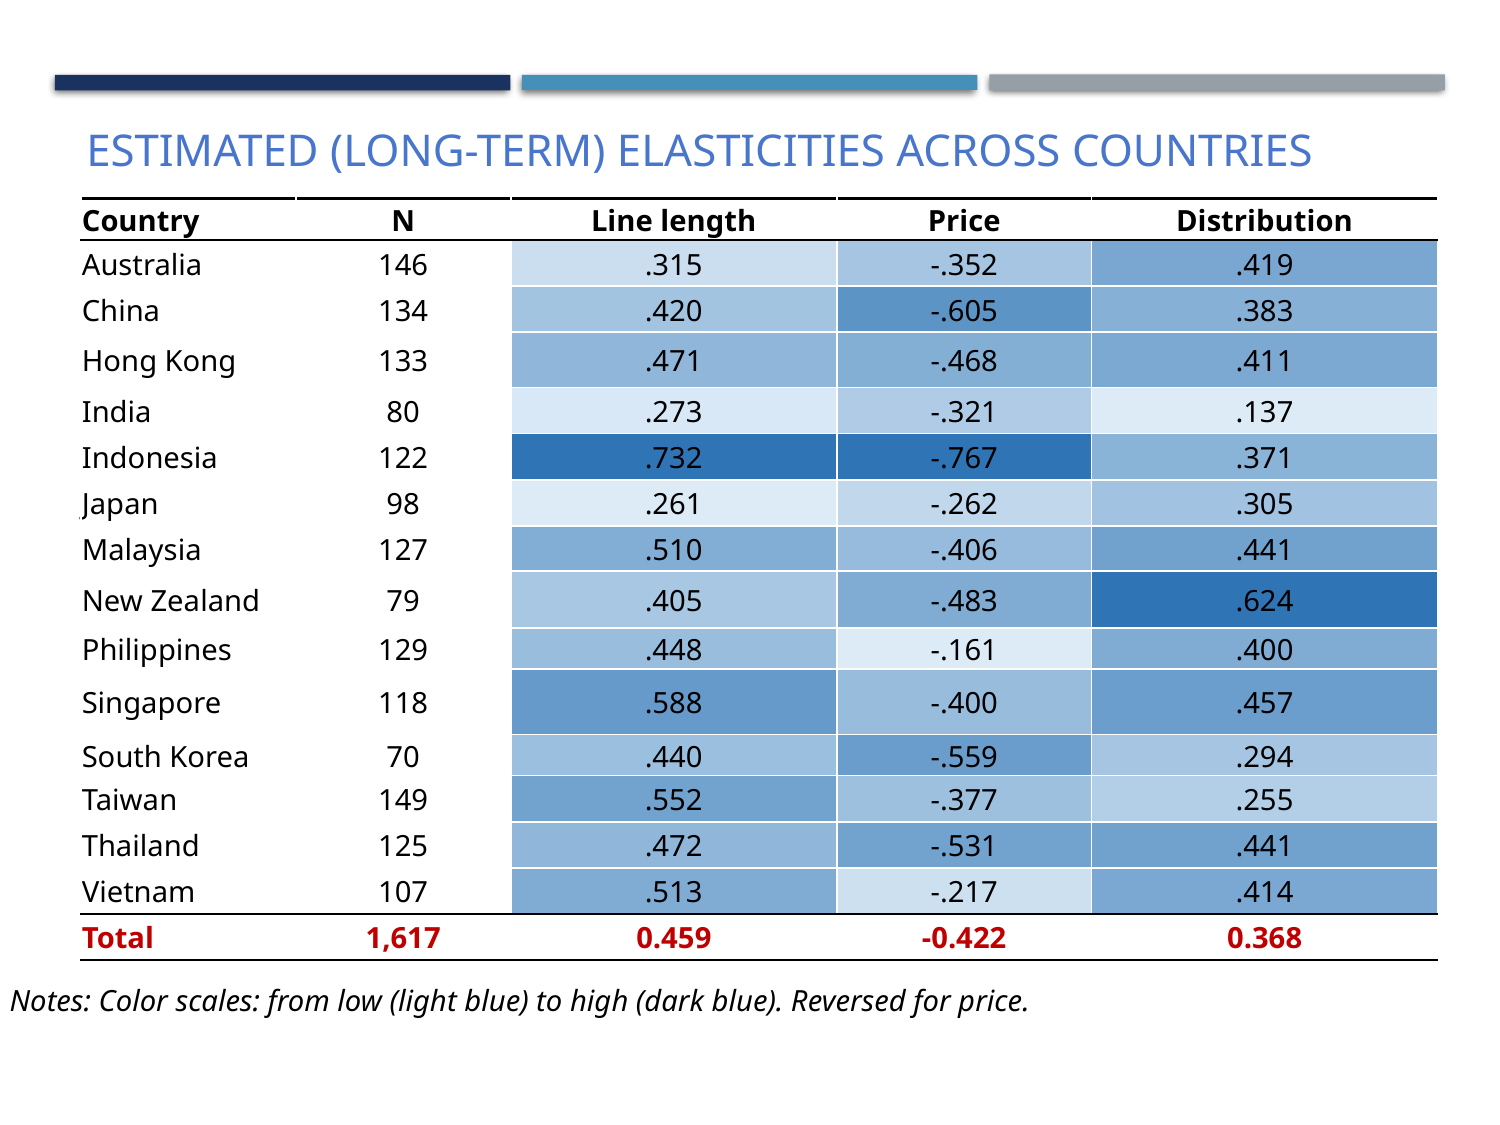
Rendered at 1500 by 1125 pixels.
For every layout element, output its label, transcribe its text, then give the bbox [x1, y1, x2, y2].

table_cell .457 [1092, 670, 1437, 734]
table_cell 134 [297, 287, 510, 331]
table_cell .510 [512, 527, 836, 570]
table_cell Japan [82, 481, 295, 525]
table_cell .294 [1092, 735, 1437, 775]
table_cell .420 [512, 287, 836, 331]
table_cell -.352 [838, 241, 1091, 285]
table_cell -.217 [838, 869, 1091, 913]
table_cell .441 [1092, 527, 1437, 570]
table_cell South Korea [82, 735, 295, 775]
title Estimated (long-term) Elasticities across countries [71, 115, 1429, 311]
table_header Price [838, 200, 1091, 239]
table_cell .261 [512, 481, 836, 525]
table_cell -.377 [838, 776, 1091, 821]
table_cell .414 [1092, 869, 1437, 913]
table_cell 118 [297, 670, 510, 734]
table_header Distribution [1092, 200, 1437, 239]
table_cell Indonesia [82, 434, 295, 479]
table_header Line length [512, 200, 836, 239]
table_cell .405 [512, 572, 836, 627]
table_cell -.406 [838, 527, 1091, 570]
table_cell 80 [297, 388, 510, 433]
table_cell 0.459 [512, 915, 836, 959]
table_cell .513 [512, 869, 836, 913]
table_cell 122 [297, 434, 510, 479]
table_cell -.161 [838, 629, 1091, 668]
table_cell .440 [512, 735, 836, 775]
table_cell 133 [297, 333, 510, 387]
table_cell Taiwan [82, 776, 295, 821]
table_cell .400 [1092, 629, 1437, 668]
table_cell -.321 [838, 388, 1091, 433]
table_cell 98 [297, 481, 510, 525]
table_cell -.400 [838, 670, 1091, 734]
table_cell .255 [1092, 776, 1437, 821]
table_cell .315 [512, 241, 836, 285]
table_cell .411 [1092, 333, 1437, 387]
table_cell Malaysia [82, 527, 295, 570]
table_cell -.559 [838, 735, 1091, 775]
table_cell Thailand [82, 823, 295, 867]
table_cell 127 [297, 527, 510, 570]
table_cell -.605 [838, 287, 1091, 331]
table_cell China [82, 287, 295, 331]
table_cell .472 [512, 823, 836, 867]
table_cell 129 [297, 629, 510, 668]
table_cell .419 [1092, 241, 1437, 285]
table_cell 149 [297, 776, 510, 821]
table_cell 0.368 [1092, 915, 1437, 959]
table_cell .448 [512, 629, 836, 668]
table_cell Vietnam [82, 869, 295, 913]
table_cell Philippines [82, 629, 295, 668]
table_cell .624 [1092, 572, 1437, 627]
table_cell .371 [1092, 434, 1437, 479]
table_cell .732 [512, 434, 836, 479]
table_cell 125 [297, 823, 510, 867]
table_header N [297, 200, 510, 239]
table_cell 107 [297, 869, 510, 913]
text_box Notes: Color scales: from low (light blue) to high (dark blue). Reversed for price. [0, 975, 1054, 1025]
table_cell .273 [512, 388, 836, 433]
table_cell .137 [1092, 388, 1437, 433]
table_cell -.531 [838, 823, 1091, 867]
table_cell Singapore [82, 670, 295, 734]
table_cell -0.422 [838, 915, 1091, 959]
table_cell Hong Kong [82, 333, 295, 387]
table_cell -.262 [838, 481, 1091, 525]
table_cell .441 [1092, 823, 1437, 867]
table_cell .552 [512, 776, 836, 821]
table_cell New Zealand [82, 572, 295, 627]
table_cell .383 [1092, 287, 1437, 331]
table_cell Australia [82, 241, 295, 285]
table_cell -.468 [838, 333, 1091, 387]
table_cell India [82, 388, 295, 433]
table_cell 146 [297, 241, 510, 285]
table_cell -.483 [838, 572, 1091, 627]
table_cell 1,617 [297, 915, 510, 959]
table_cell -.767 [838, 434, 1091, 479]
table_cell .471 [512, 333, 836, 387]
table_cell 70 [297, 735, 510, 775]
table_header Country [82, 200, 295, 239]
table_cell .588 [512, 670, 836, 734]
table_cell .305 [1092, 481, 1437, 525]
table_cell 79 [297, 572, 510, 627]
table_cell Total [82, 915, 295, 959]
